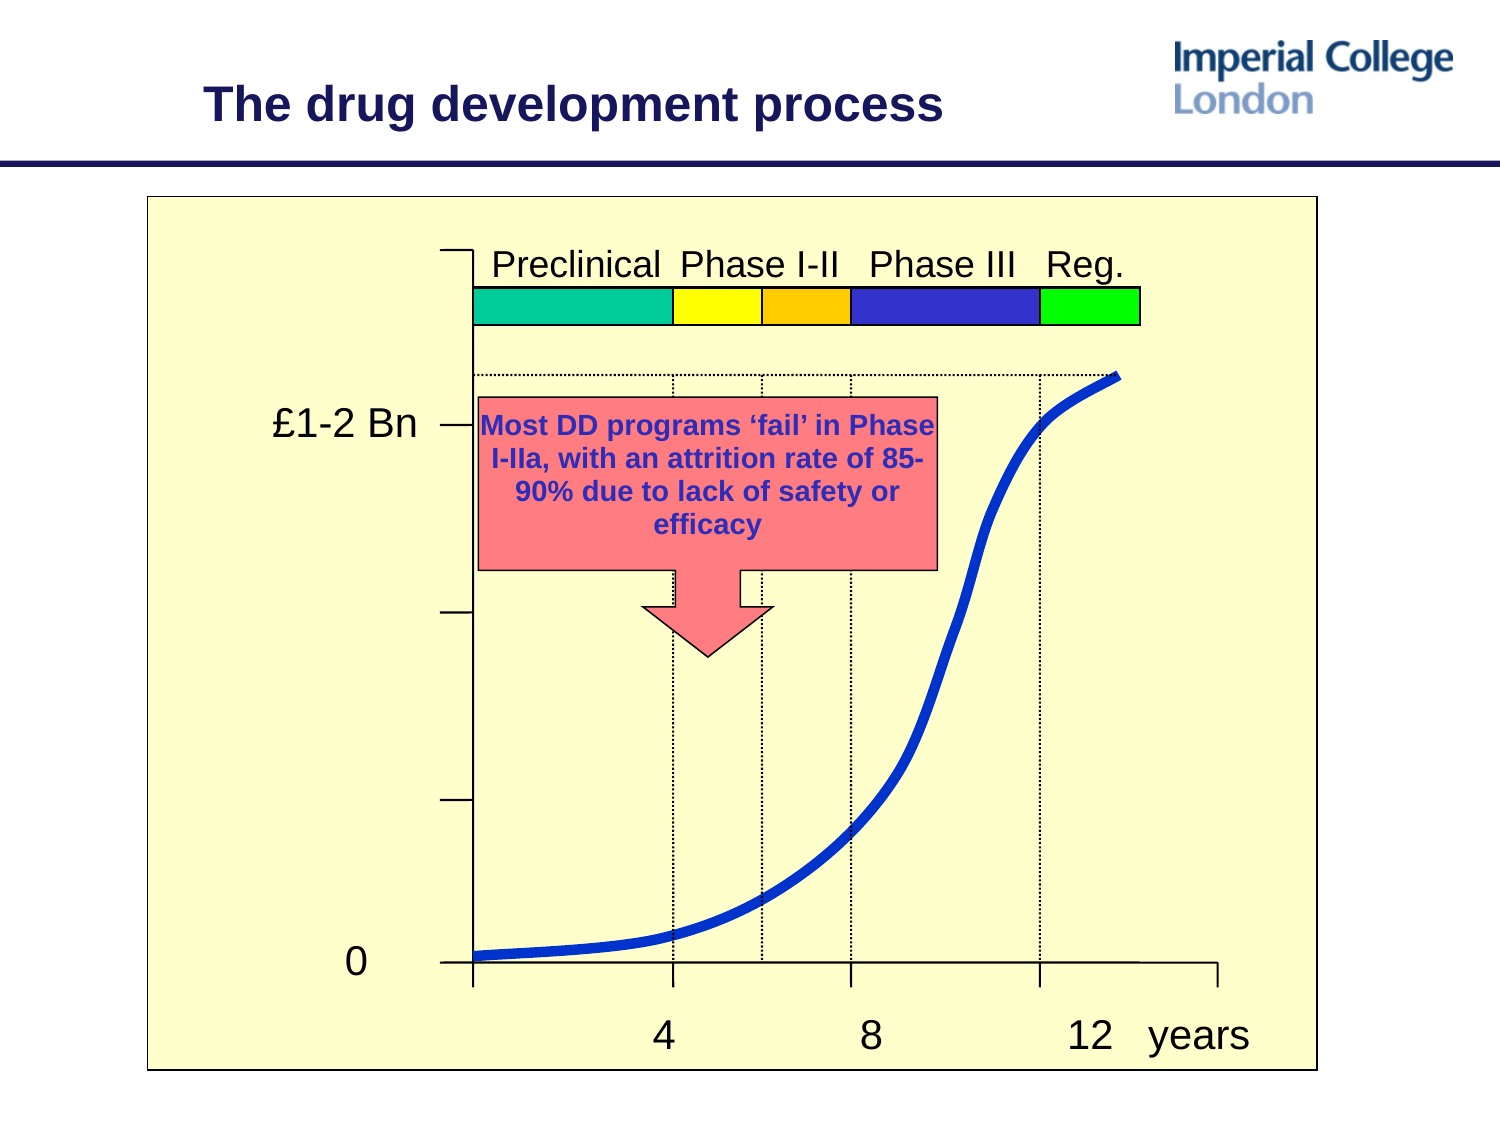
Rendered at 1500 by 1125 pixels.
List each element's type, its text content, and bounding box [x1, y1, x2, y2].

text_box The drug development process [53, 42, 1345, 142]
picture [1174, 40, 1453, 115]
text_box [761, 287, 851, 325]
text_box 4 8 12 years [300, 999, 1382, 1062]
text_box £1-2 Bn [261, 399, 429, 448]
text_box Reg. [1045, 243, 1125, 287]
text_box [147, 196, 1318, 1071]
text_box [473, 375, 1119, 957]
text_box [673, 287, 761, 325]
text_box Phase I-II [679, 243, 841, 287]
text_box 0 [273, 937, 440, 985]
text_box [473, 287, 673, 325]
text_box Phase III [868, 243, 1017, 287]
text_box [851, 287, 1039, 325]
text_box [1039, 287, 1140, 325]
text_box Preclinical [491, 243, 662, 287]
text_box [478, 396, 938, 658]
